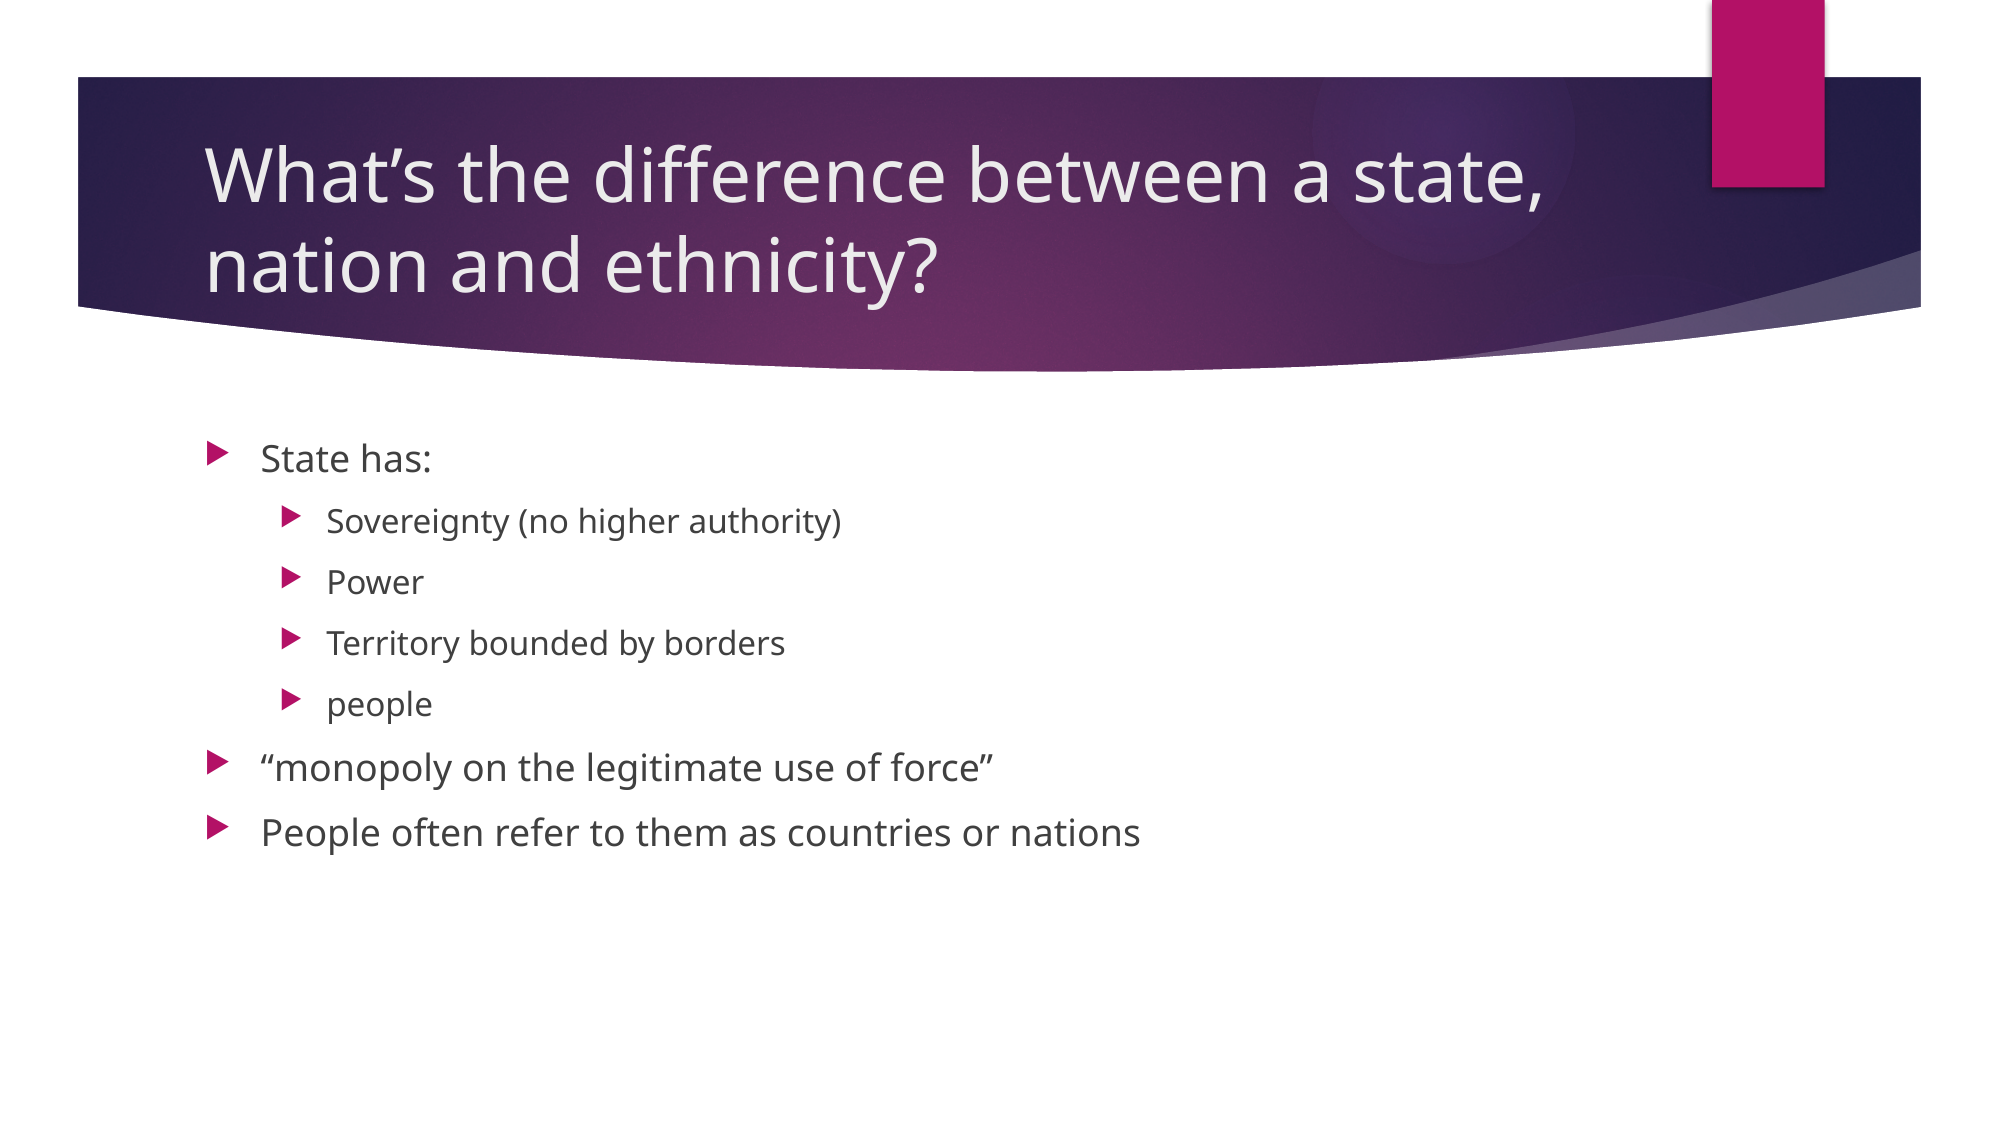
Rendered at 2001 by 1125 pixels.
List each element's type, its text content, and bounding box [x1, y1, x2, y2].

title What’s the difference between a state, nation and ethnicity? [189, 159, 1627, 276]
list State has: Sovereignty (no higher authority) Power Territory bounded by borders people “monopoly on the legitimate use of force” People often refer to them as countries or nations [189, 427, 1638, 988]
